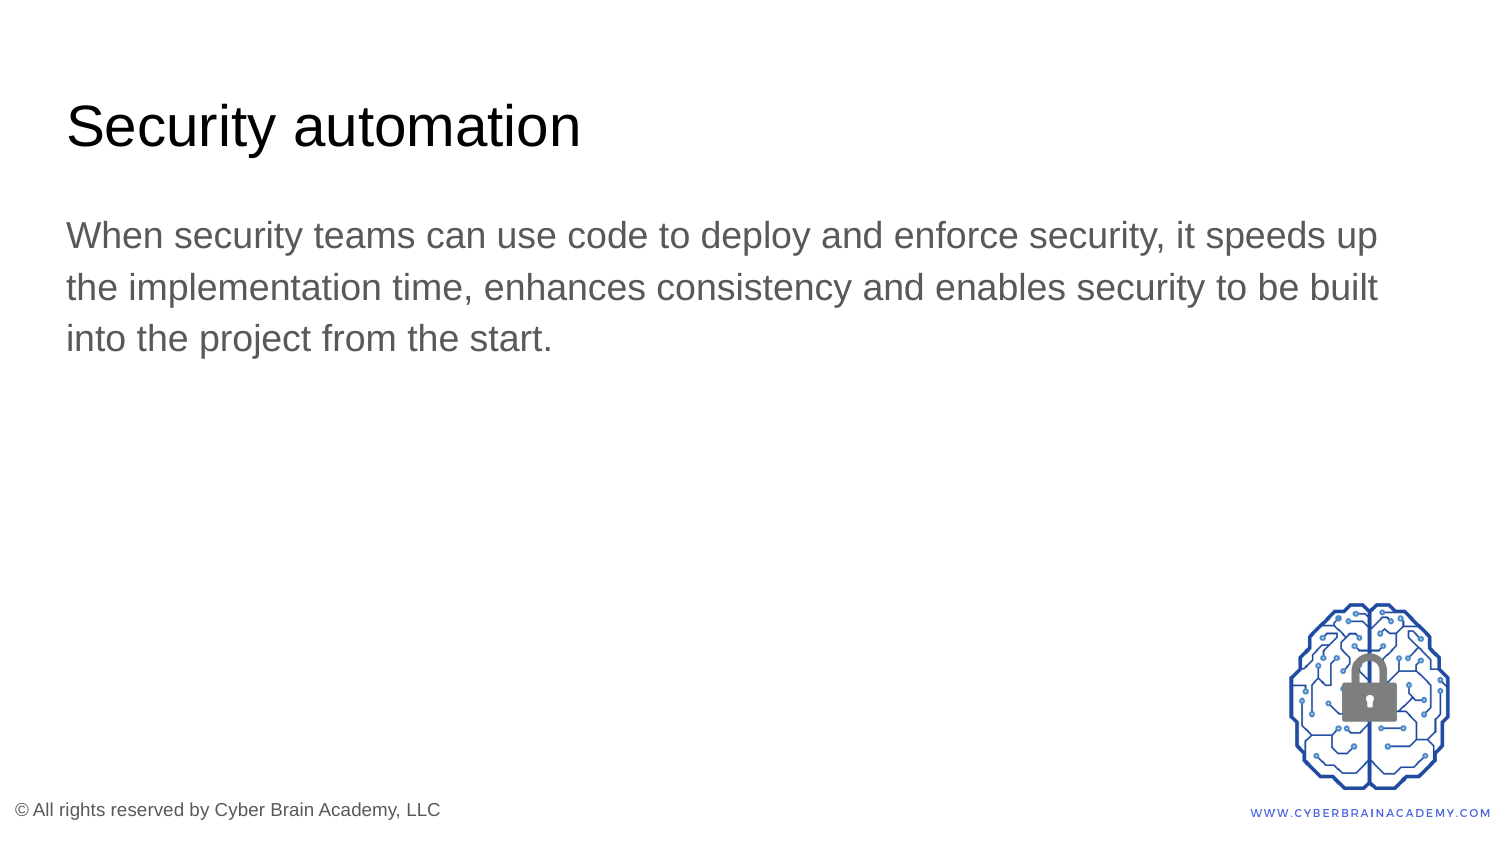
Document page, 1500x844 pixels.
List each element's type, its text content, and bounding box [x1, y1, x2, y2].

list When security teams can use code to deploy and enforce security, it speeds up the implementation time, enhances consistency and enables security to be built into the project from the start. [51, 189, 1449, 750]
picture [1242, 586, 1500, 844]
title Security automation [51, 72, 1449, 167]
